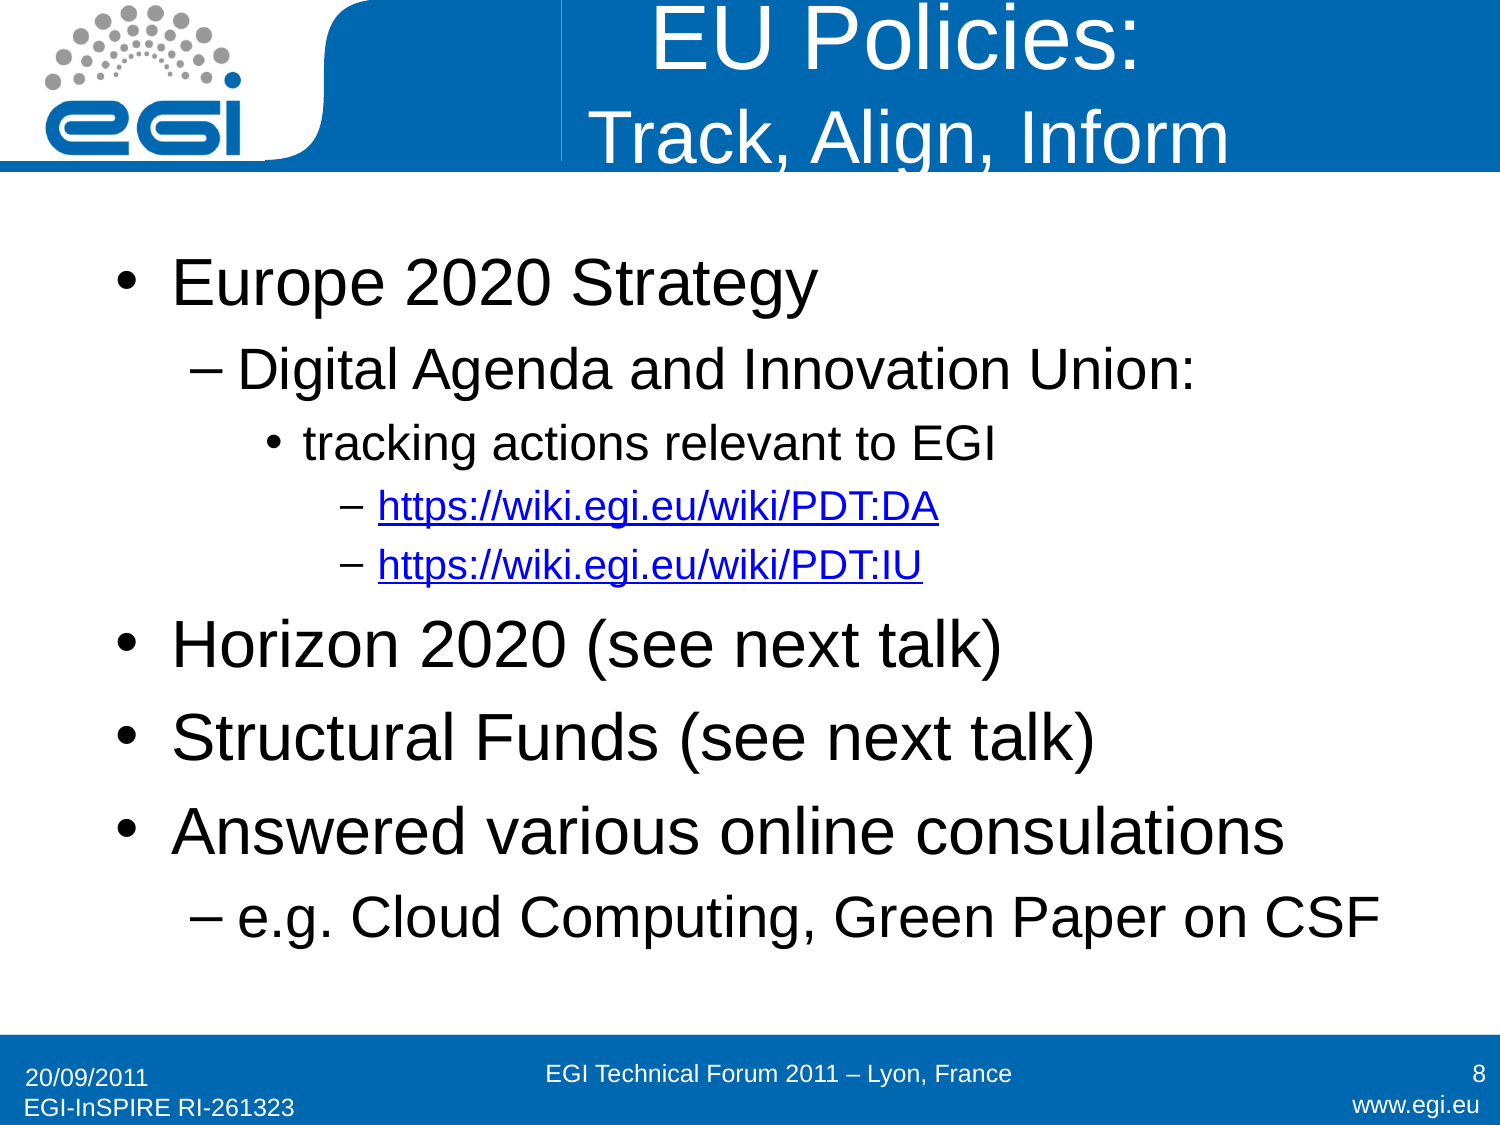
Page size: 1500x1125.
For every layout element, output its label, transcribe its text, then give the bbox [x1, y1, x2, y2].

slide_number 8 [1151, 1042, 1500, 1103]
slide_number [10, 1046, 361, 1106]
title EU Policies: Track, Align, Inform [348, 7, 1471, 150]
footer EGI Technical Forum 2011 – Lyon, France [478, 1042, 1081, 1103]
picture [0, 0, 265, 161]
list Europe 2020 Strategy Digital Agenda and Innovation Union: tracking actions relevant to EGI https://wiki.egi.eu/wiki/PDT:DA https://wiki.egi.eu/wiki/PDT:IU Horizon 2020 (see next talk) Structural Funds (see next talk) Answered various online consulations e.g. Cloud Computing, Green Paper on CSF [100, 231, 1425, 975]
